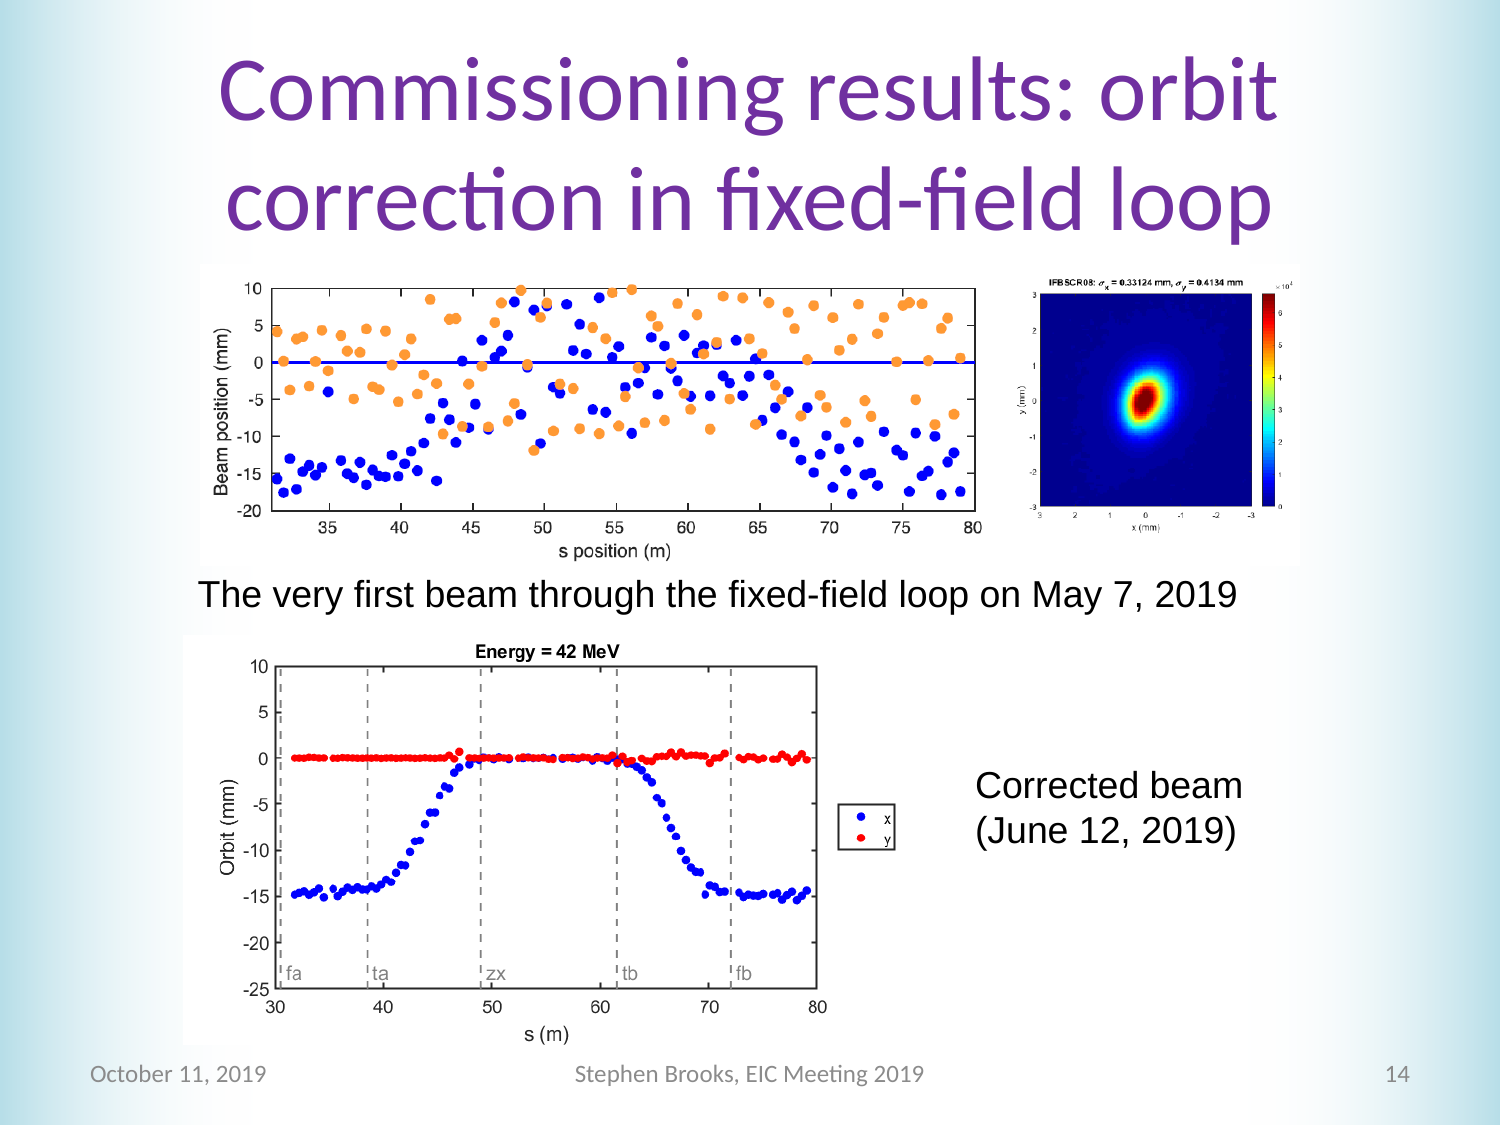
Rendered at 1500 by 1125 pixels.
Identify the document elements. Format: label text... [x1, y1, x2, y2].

text_box Corrected beam (June 12, 2019) [966, 753, 1388, 859]
slide_number 14 [1074, 1042, 1425, 1103]
picture [199, 264, 1301, 567]
text_box The very first beam through the fixed-field loop on May 7, 2019 [182, 562, 1317, 623]
title Commissioning results: orbit correction in fixed-field loop [75, 45, 1425, 233]
footer Stephen Brooks, EIC Meeting 2019 [512, 1042, 988, 1103]
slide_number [75, 1042, 425, 1103]
picture [182, 635, 962, 1045]
